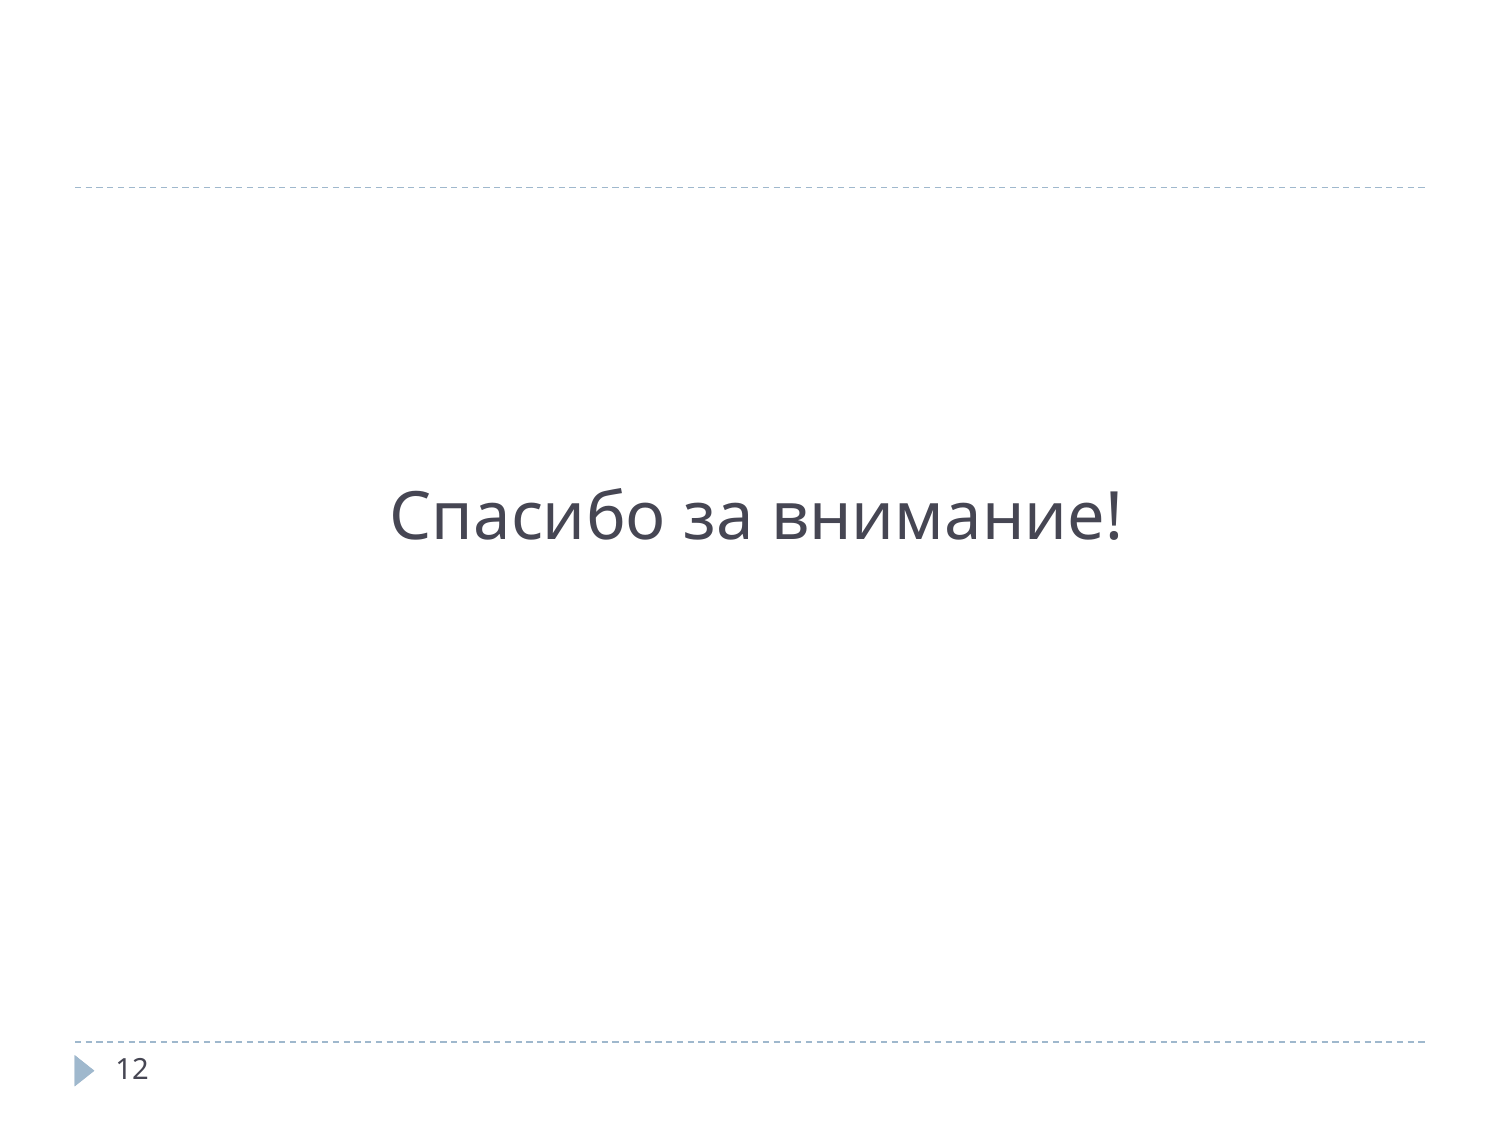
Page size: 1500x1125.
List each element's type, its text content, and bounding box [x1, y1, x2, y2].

title Спасибо за внимание! [82, 410, 1432, 561]
slide_number ‹#› [100, 1042, 426, 1103]
